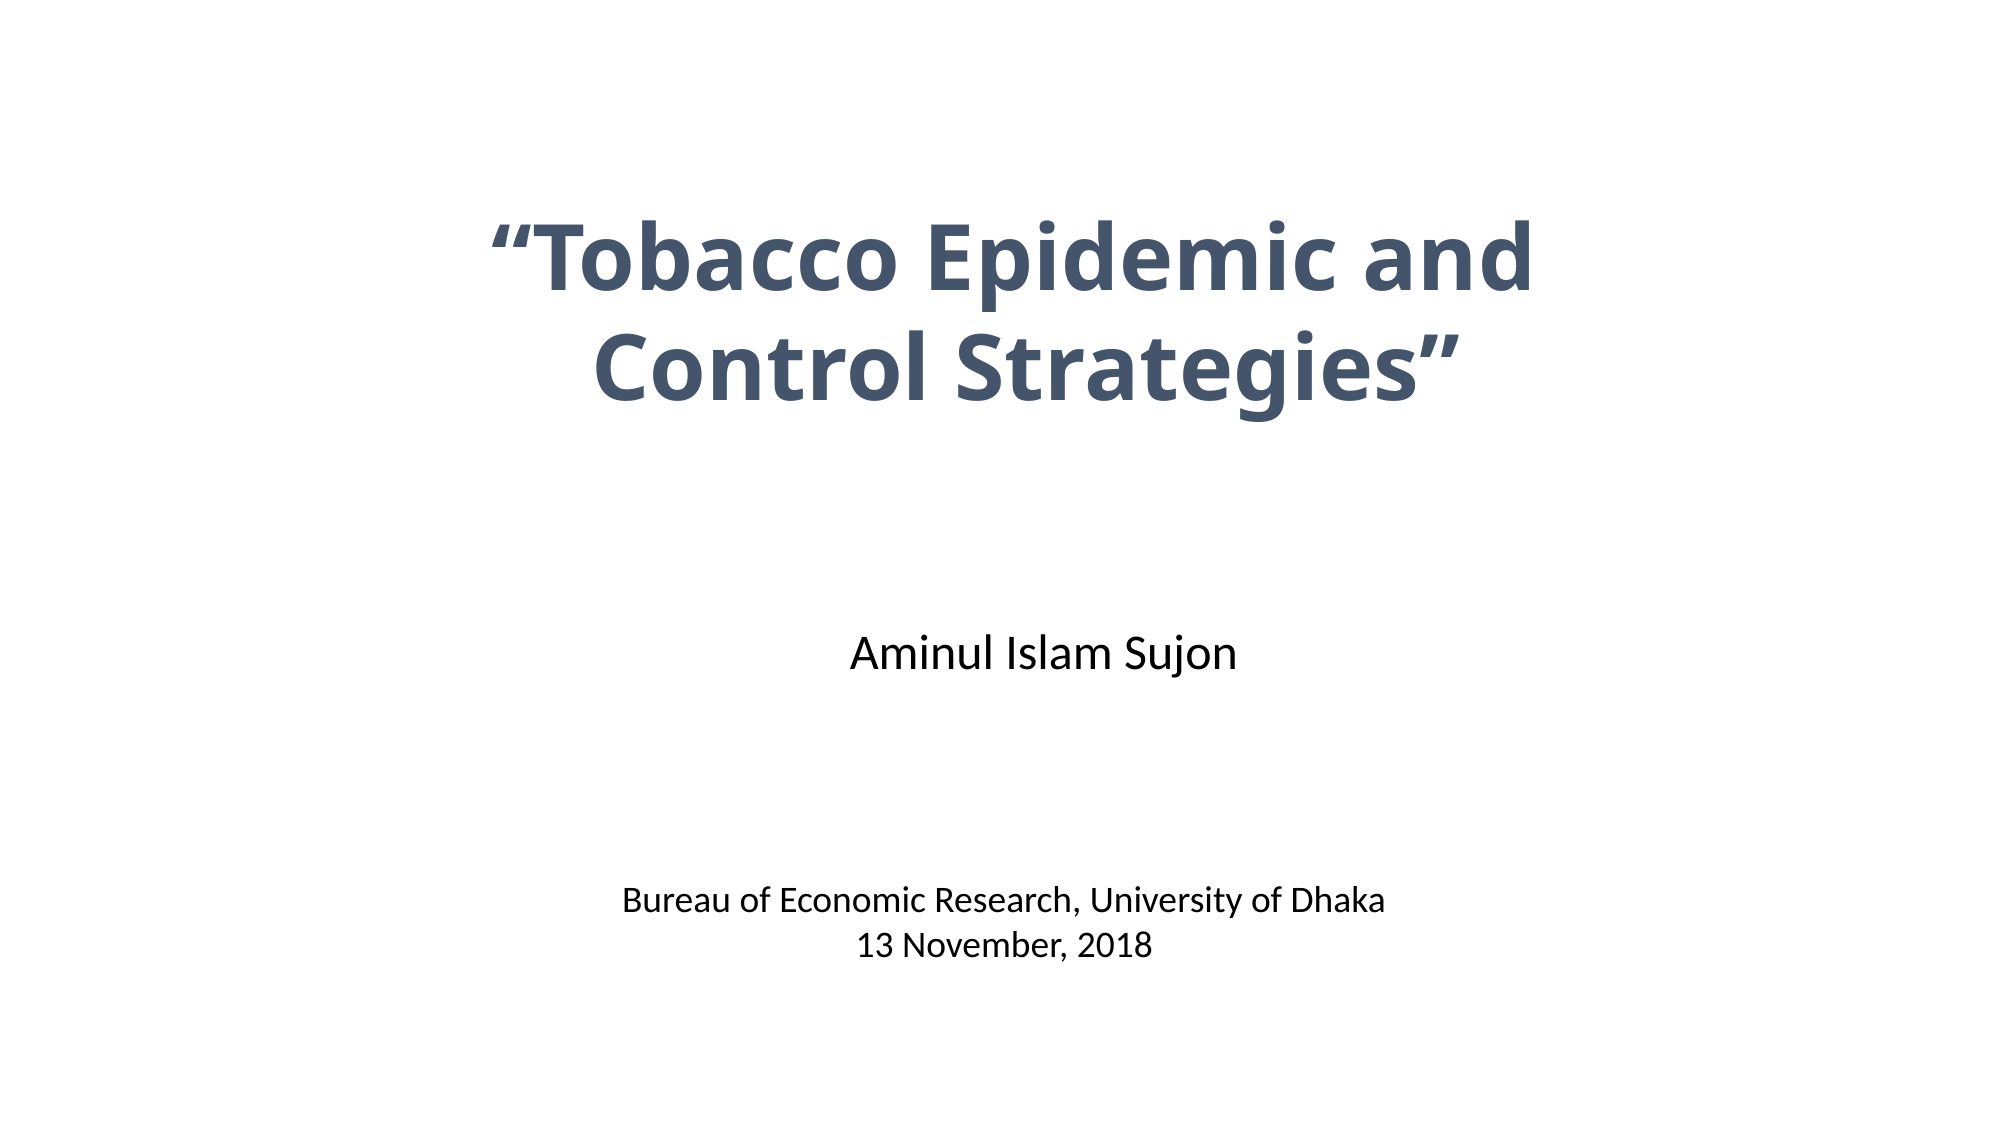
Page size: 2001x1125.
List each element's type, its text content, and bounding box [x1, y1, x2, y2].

text_box Bureau of Economic Research, University of Dhaka 13 November, 2018 [504, 867, 1505, 973]
text_box “Tobacco Epidemic and Control Strategies” [382, 191, 1670, 442]
text_box Aminul Islam Sujon [450, 612, 1638, 808]
